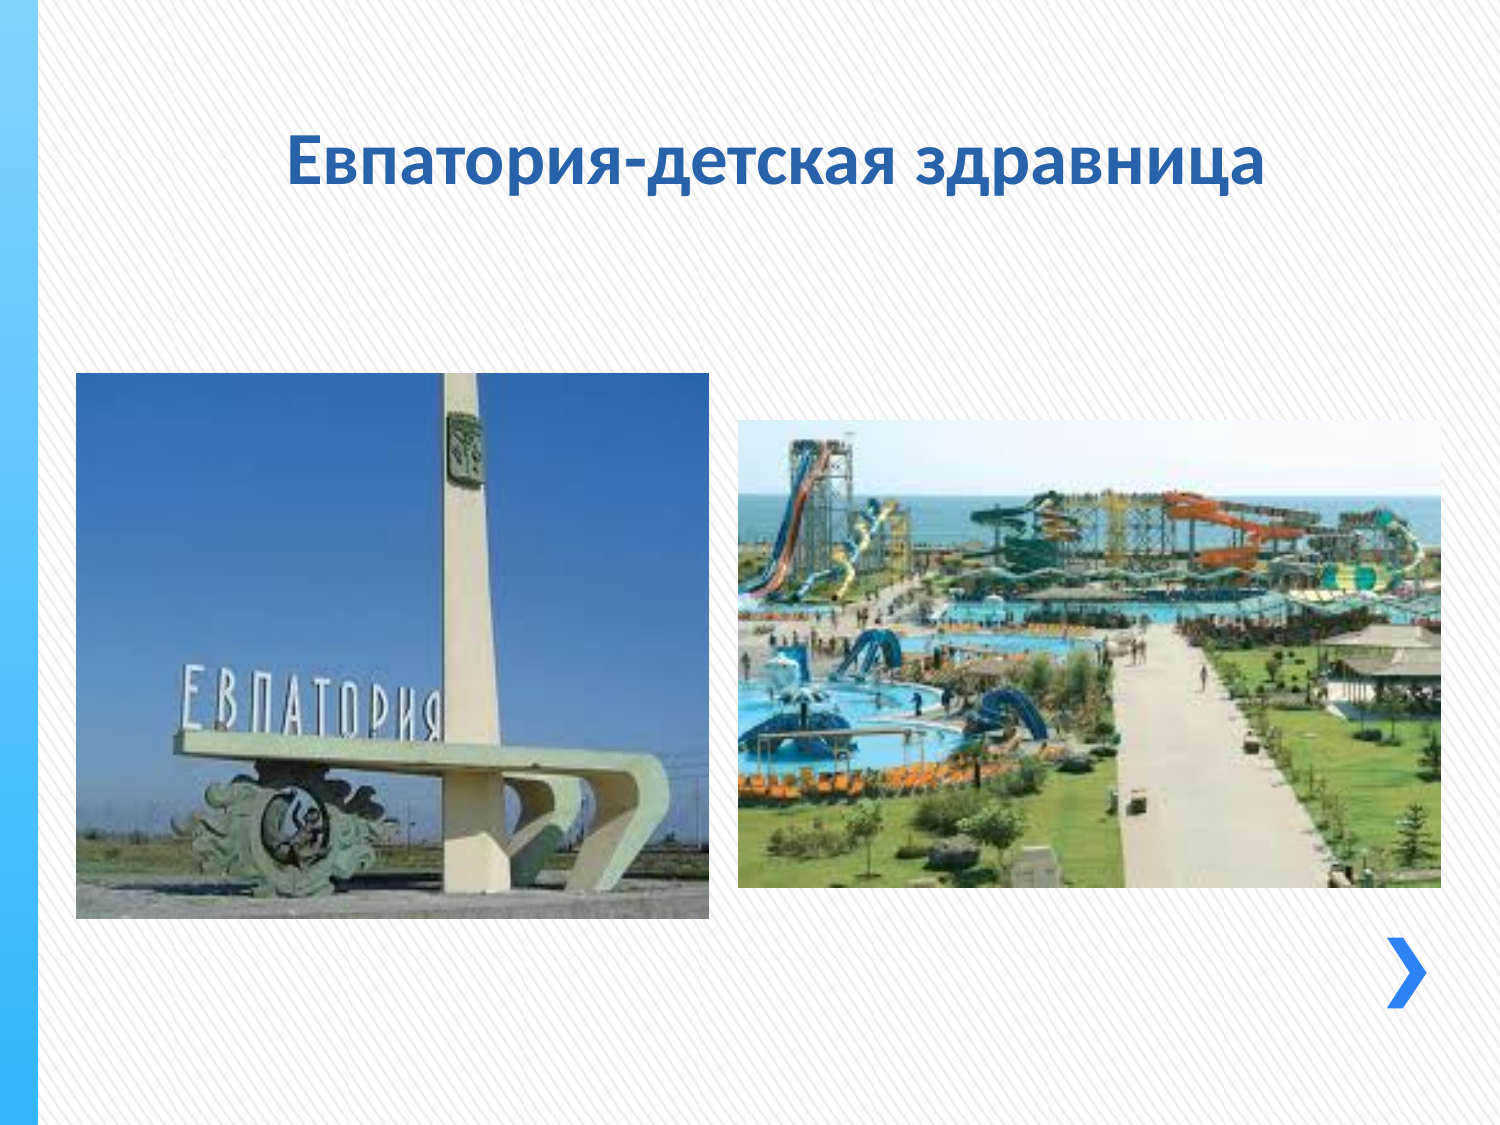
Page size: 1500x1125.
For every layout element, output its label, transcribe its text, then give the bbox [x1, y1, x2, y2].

title Евпатория-детская здравница [183, 19, 1371, 207]
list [737, 420, 1441, 889]
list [76, 373, 709, 920]
